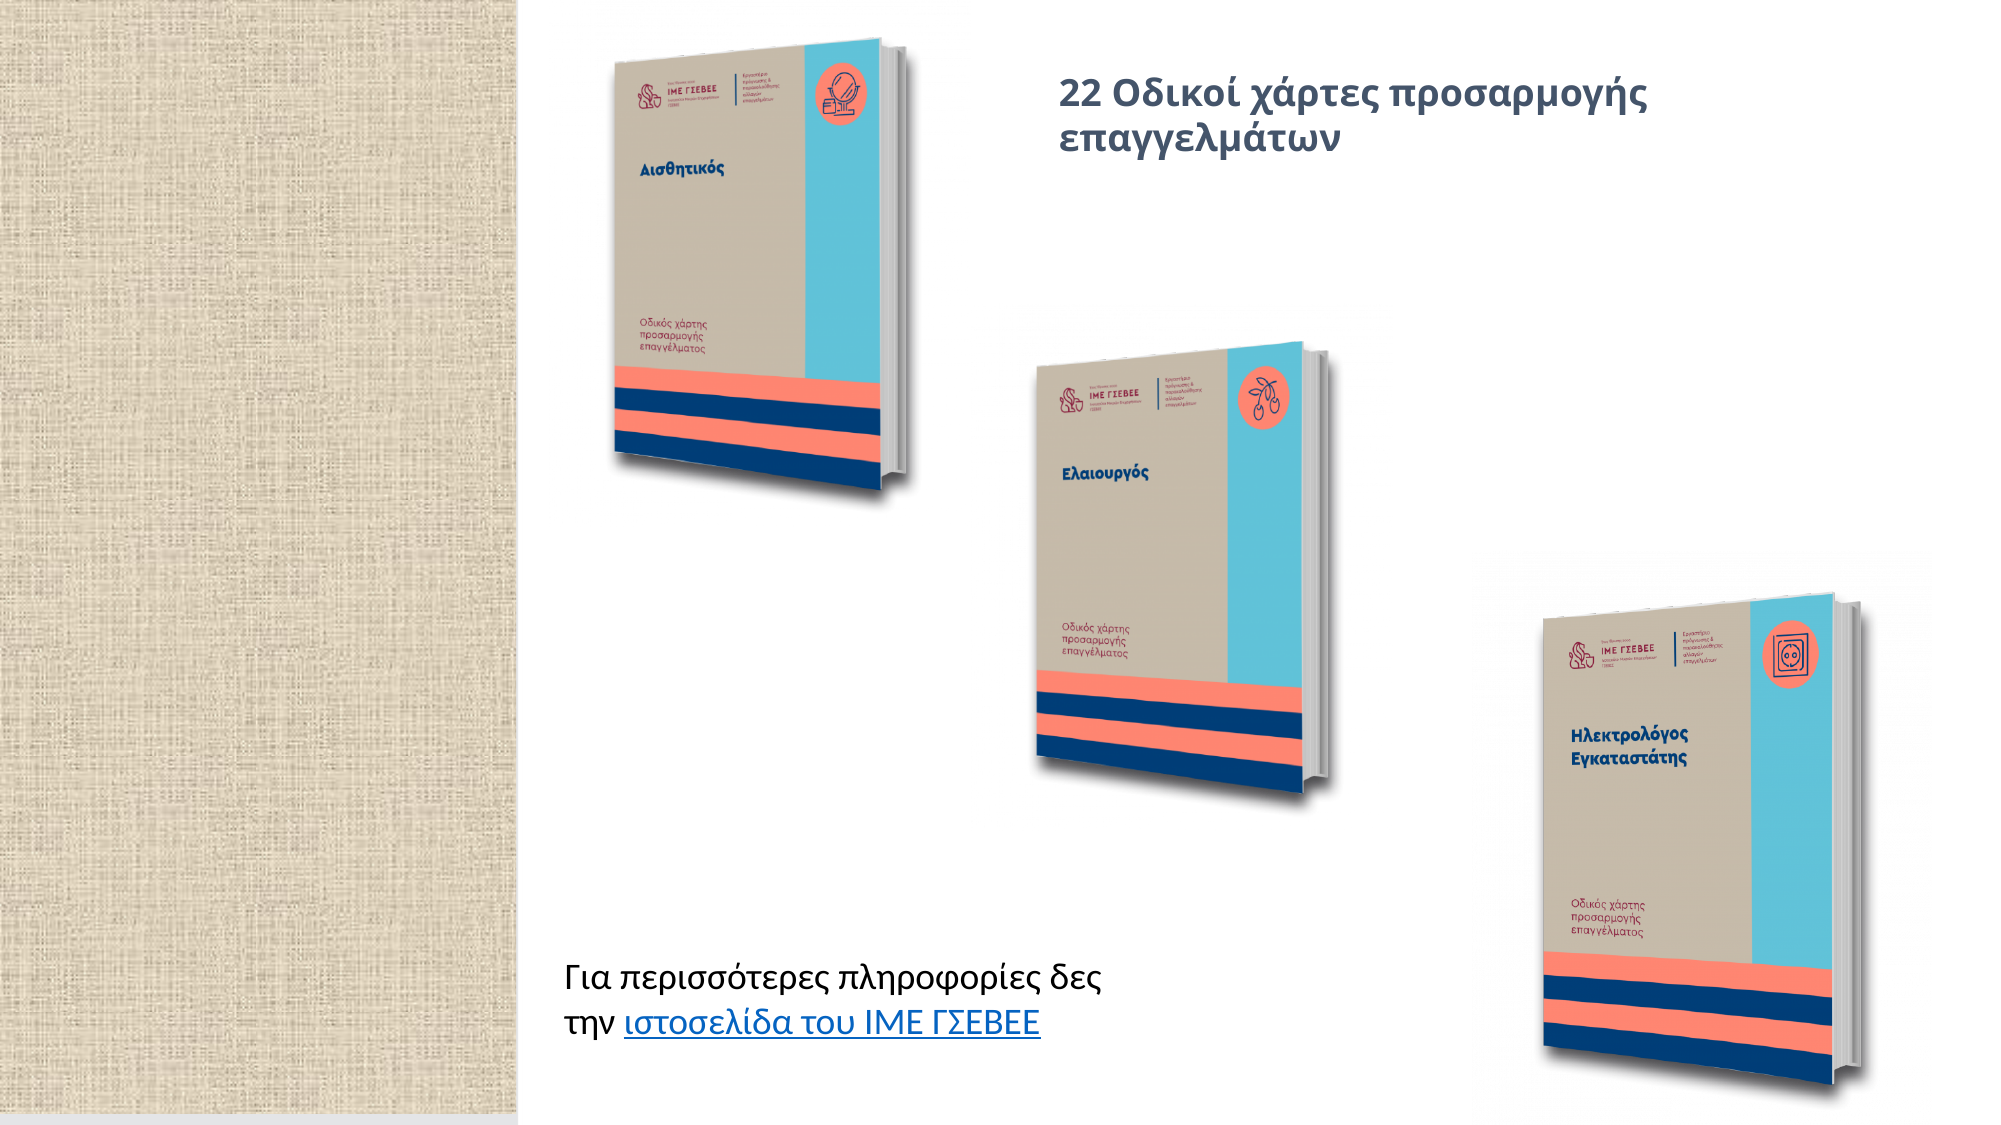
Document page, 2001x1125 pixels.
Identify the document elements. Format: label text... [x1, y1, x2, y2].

picture [0, 0, 2001, 1125]
text_box [0, 0, 517, 1114]
text_box Για περισσότερες πληροφορίες δες την ιστοσελίδα του ΙΜΕ ΓΣΕΒΕΕ [549, 944, 1144, 1049]
text_box 22 Οδικοί χάρτες προσαρμογής επαγγελμάτων [1044, 61, 1946, 166]
